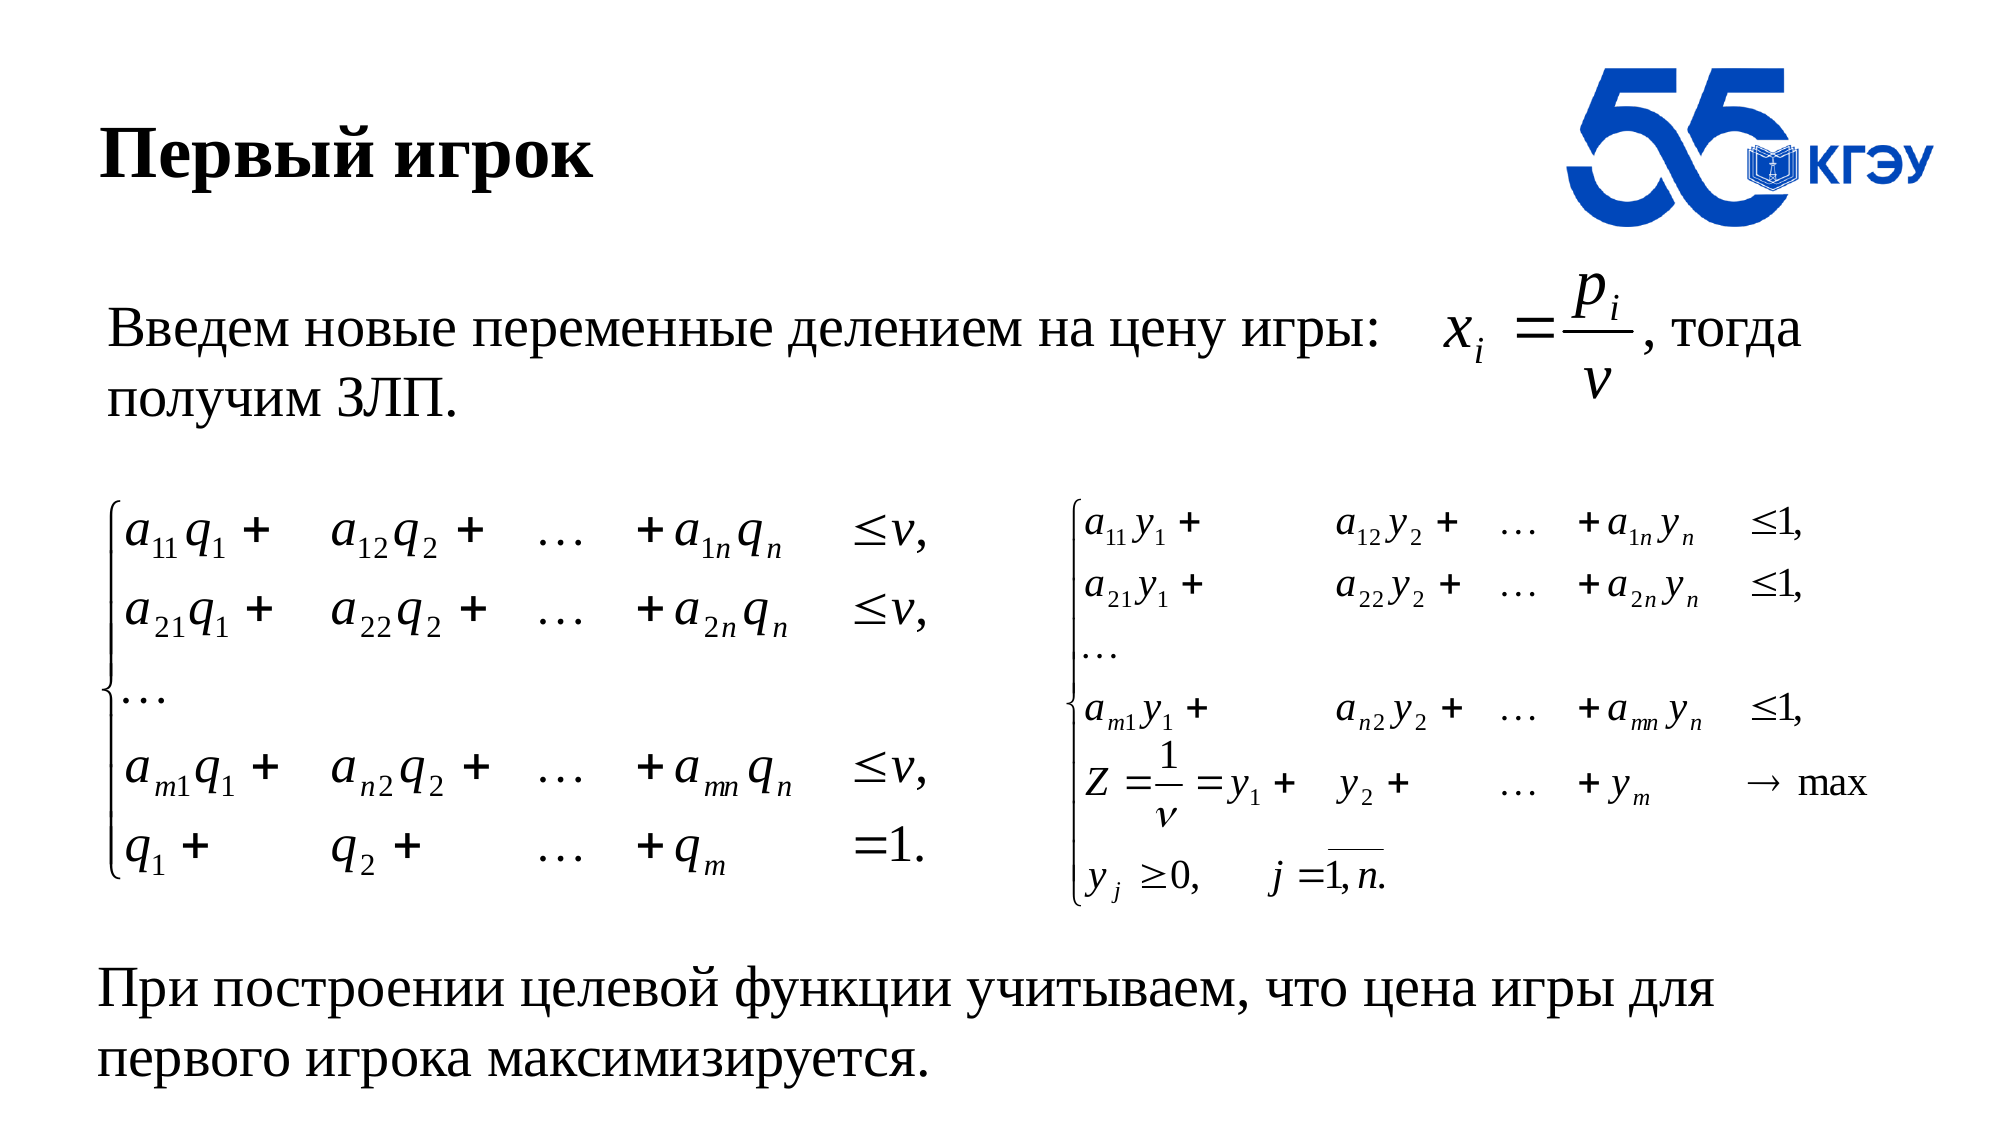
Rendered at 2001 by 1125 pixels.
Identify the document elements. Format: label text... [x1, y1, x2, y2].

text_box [1057, 490, 1877, 917]
text_box При построении целевой функции учитываем, что цена игры для первого игрока максимизируется. [82, 941, 1934, 1096]
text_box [1431, 239, 1645, 413]
picture [1566, 68, 1934, 227]
text_box Первый игрок [85, 94, 609, 200]
text_box Введем новые переменные делением на цену игры: , тогда получим ЗЛП. [92, 280, 1908, 436]
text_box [90, 488, 936, 893]
